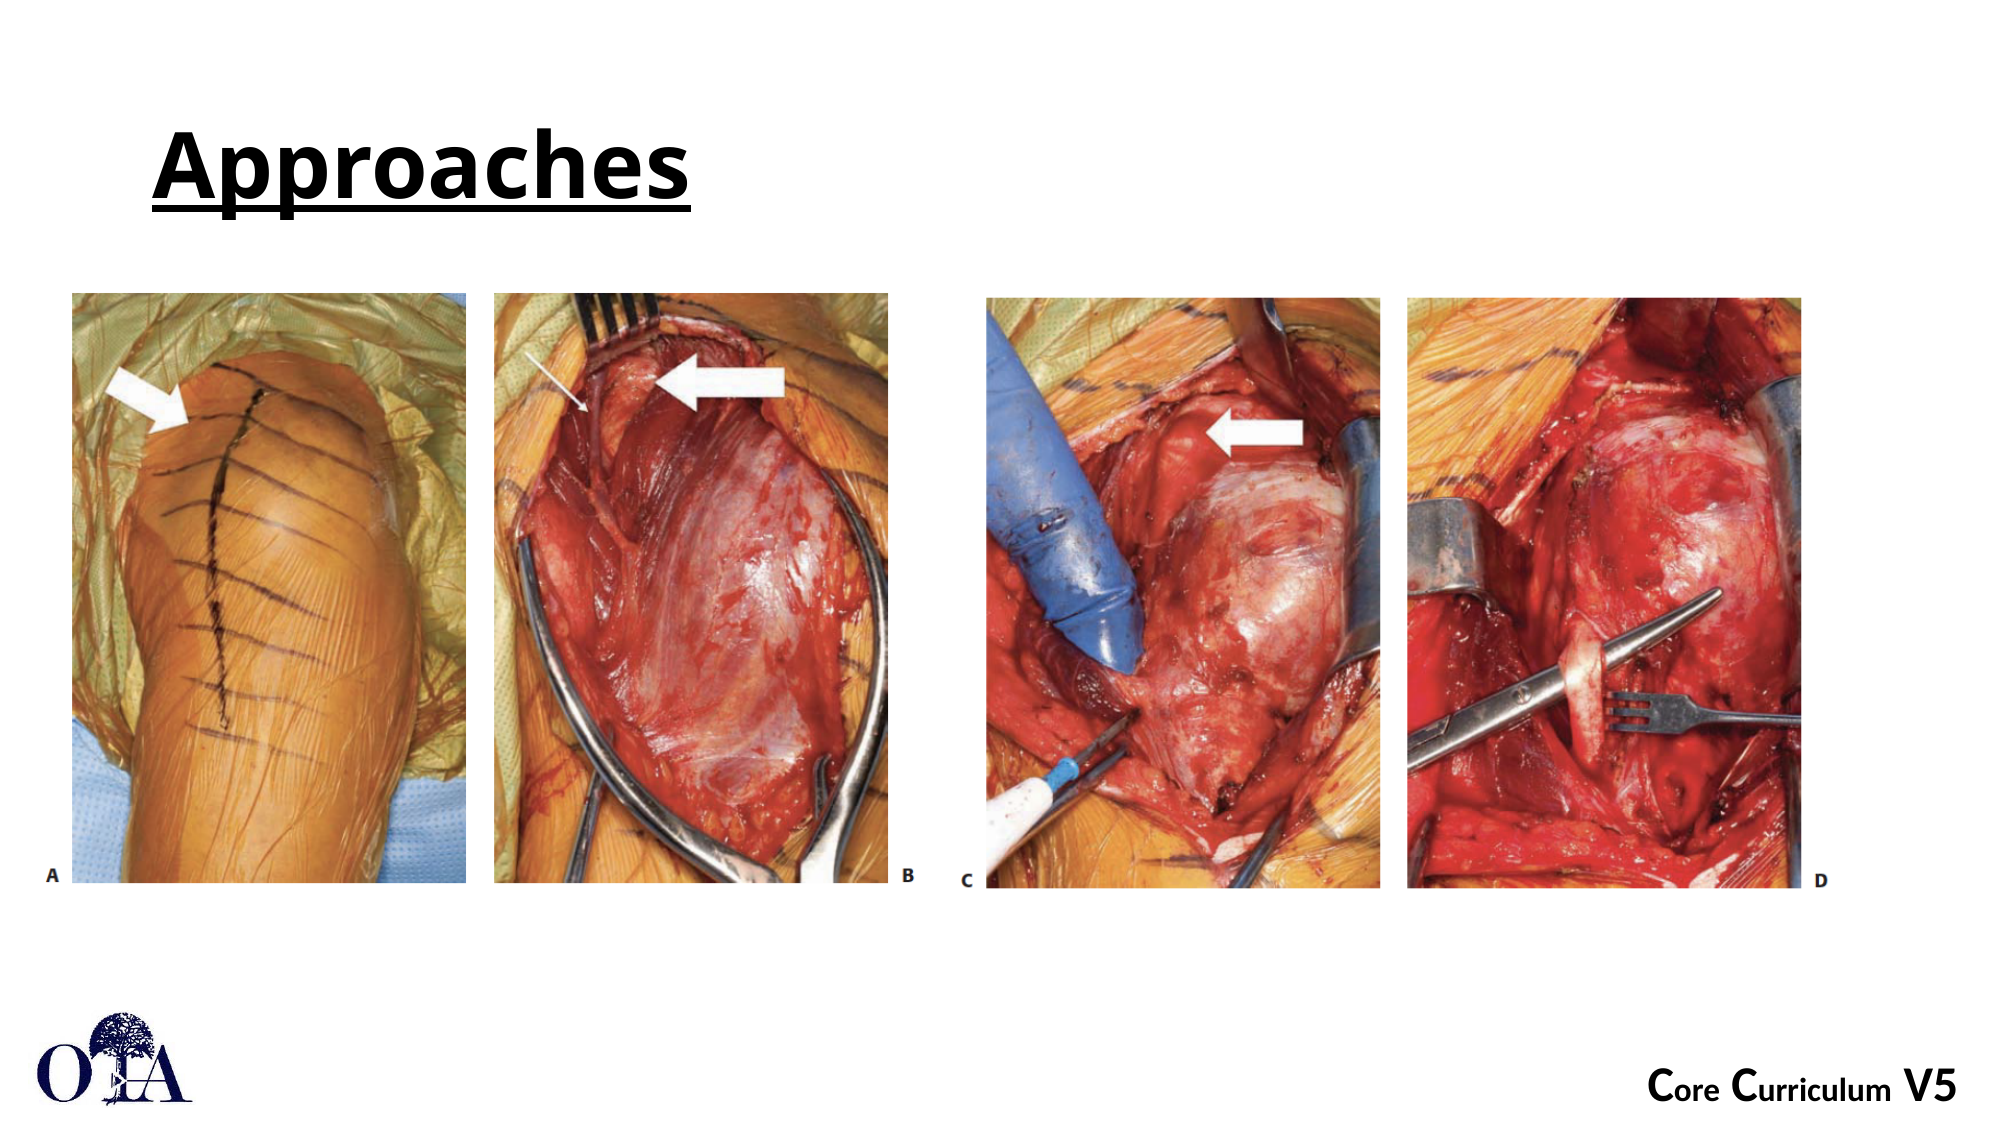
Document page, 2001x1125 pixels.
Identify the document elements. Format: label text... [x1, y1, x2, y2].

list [44, 268, 936, 904]
title Approaches [137, 59, 1863, 278]
picture [28, 1010, 200, 1108]
picture [954, 280, 1844, 904]
